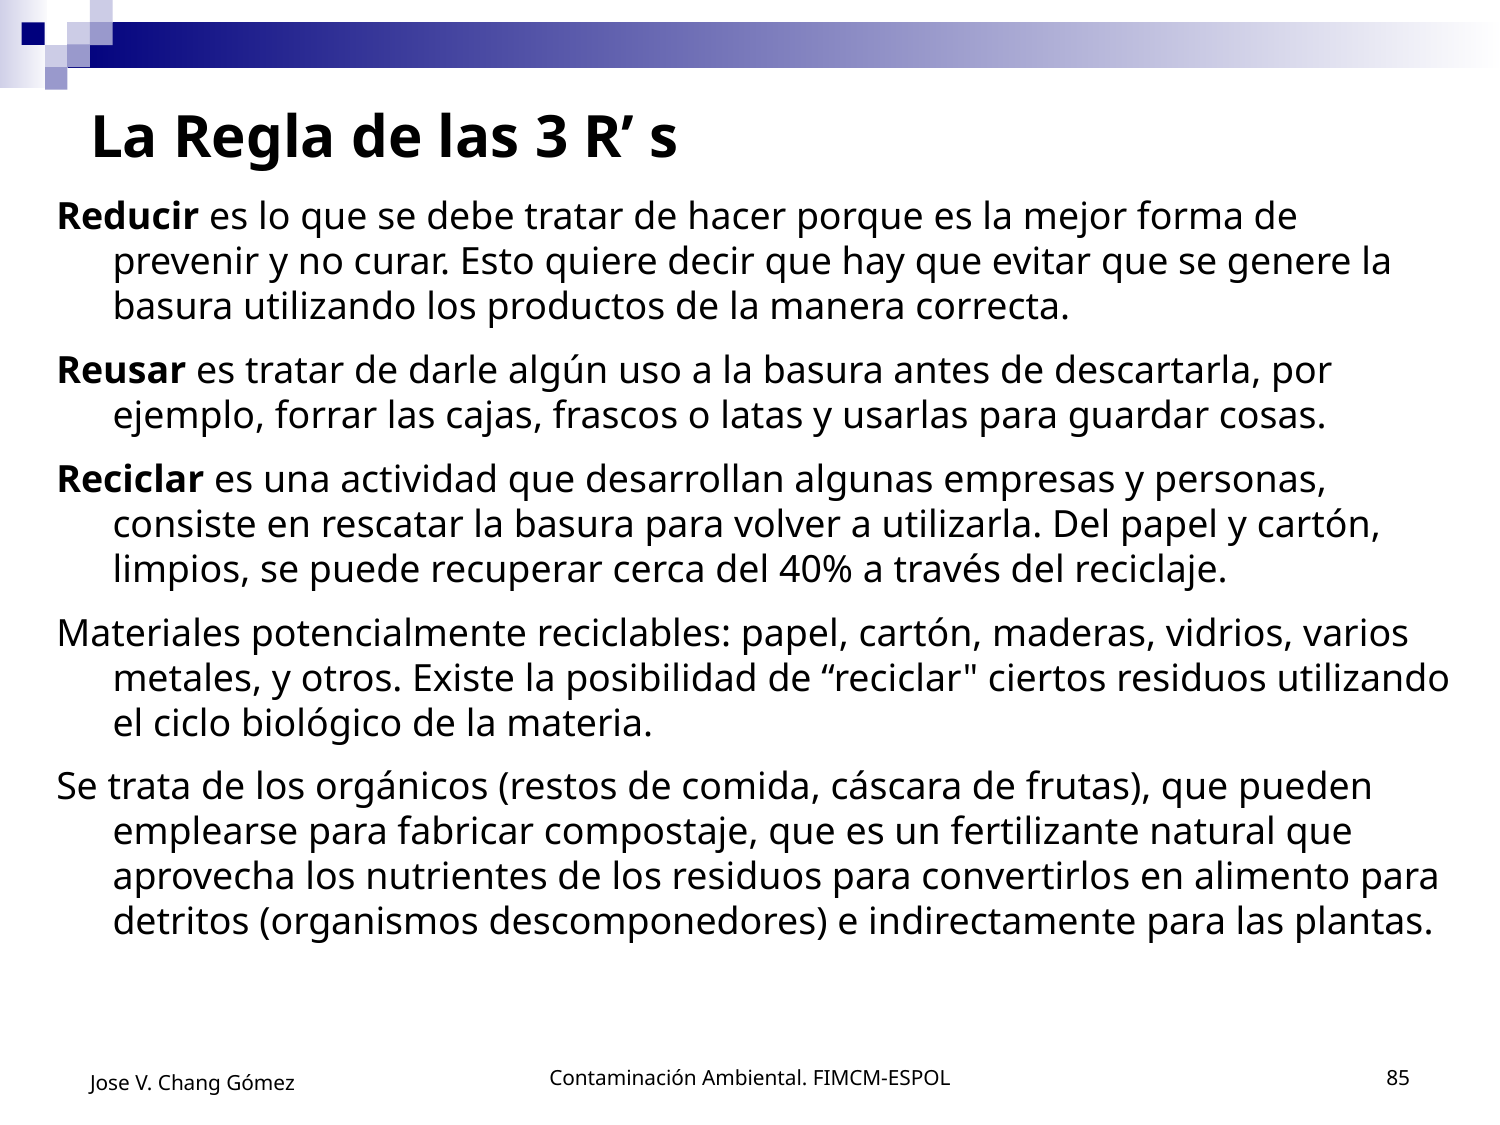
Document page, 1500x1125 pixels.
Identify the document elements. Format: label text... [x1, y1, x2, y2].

title La Regla de las 3 R’ s [74, 74, 1426, 184]
list Reducir es lo que se debe tratar de hacer porque es la mejor forma de prevenir y no curar. Esto quiere decir que hay que evitar que se genere la basura utilizando los productos de la manera correcta. Reusar es tratar de darle algún uso a la basura antes de descartarla, por ejemplo, forrar las cajas, frascos o latas y usarlas para guardar cosas. Reciclar es una actividad que desarrollan algunas empresas y personas, consiste en rescatar la basura para volver a utilizarla. Del papel y cartón, limpios, se puede recuperar cerca del 40% a través del reciclaje. Materiales potencialmente reciclables: papel, cartón, maderas, vidrios, varios metales, y otros. Existe la posibilidad de “reciclar" ciertos residuos utilizando el ciclo biológico de la materia. Se trata de los orgánicos (restos de comida, cáscara de frutas), que pueden emplearse para fabricar compostaje, que es un fertilizante natural que aprovecha los nutrientes de los residuos para convertirlos en alimento para detritos (organismos descomponedores) e indirectamente para las plantas. [40, 184, 1470, 1048]
slide_number 85 [1074, 1048, 1426, 1101]
footer Contaminación Ambiental. FIMCM-ESPOL [512, 1048, 988, 1101]
slide_number Jose V. Chang Gómez [74, 1048, 426, 1103]
